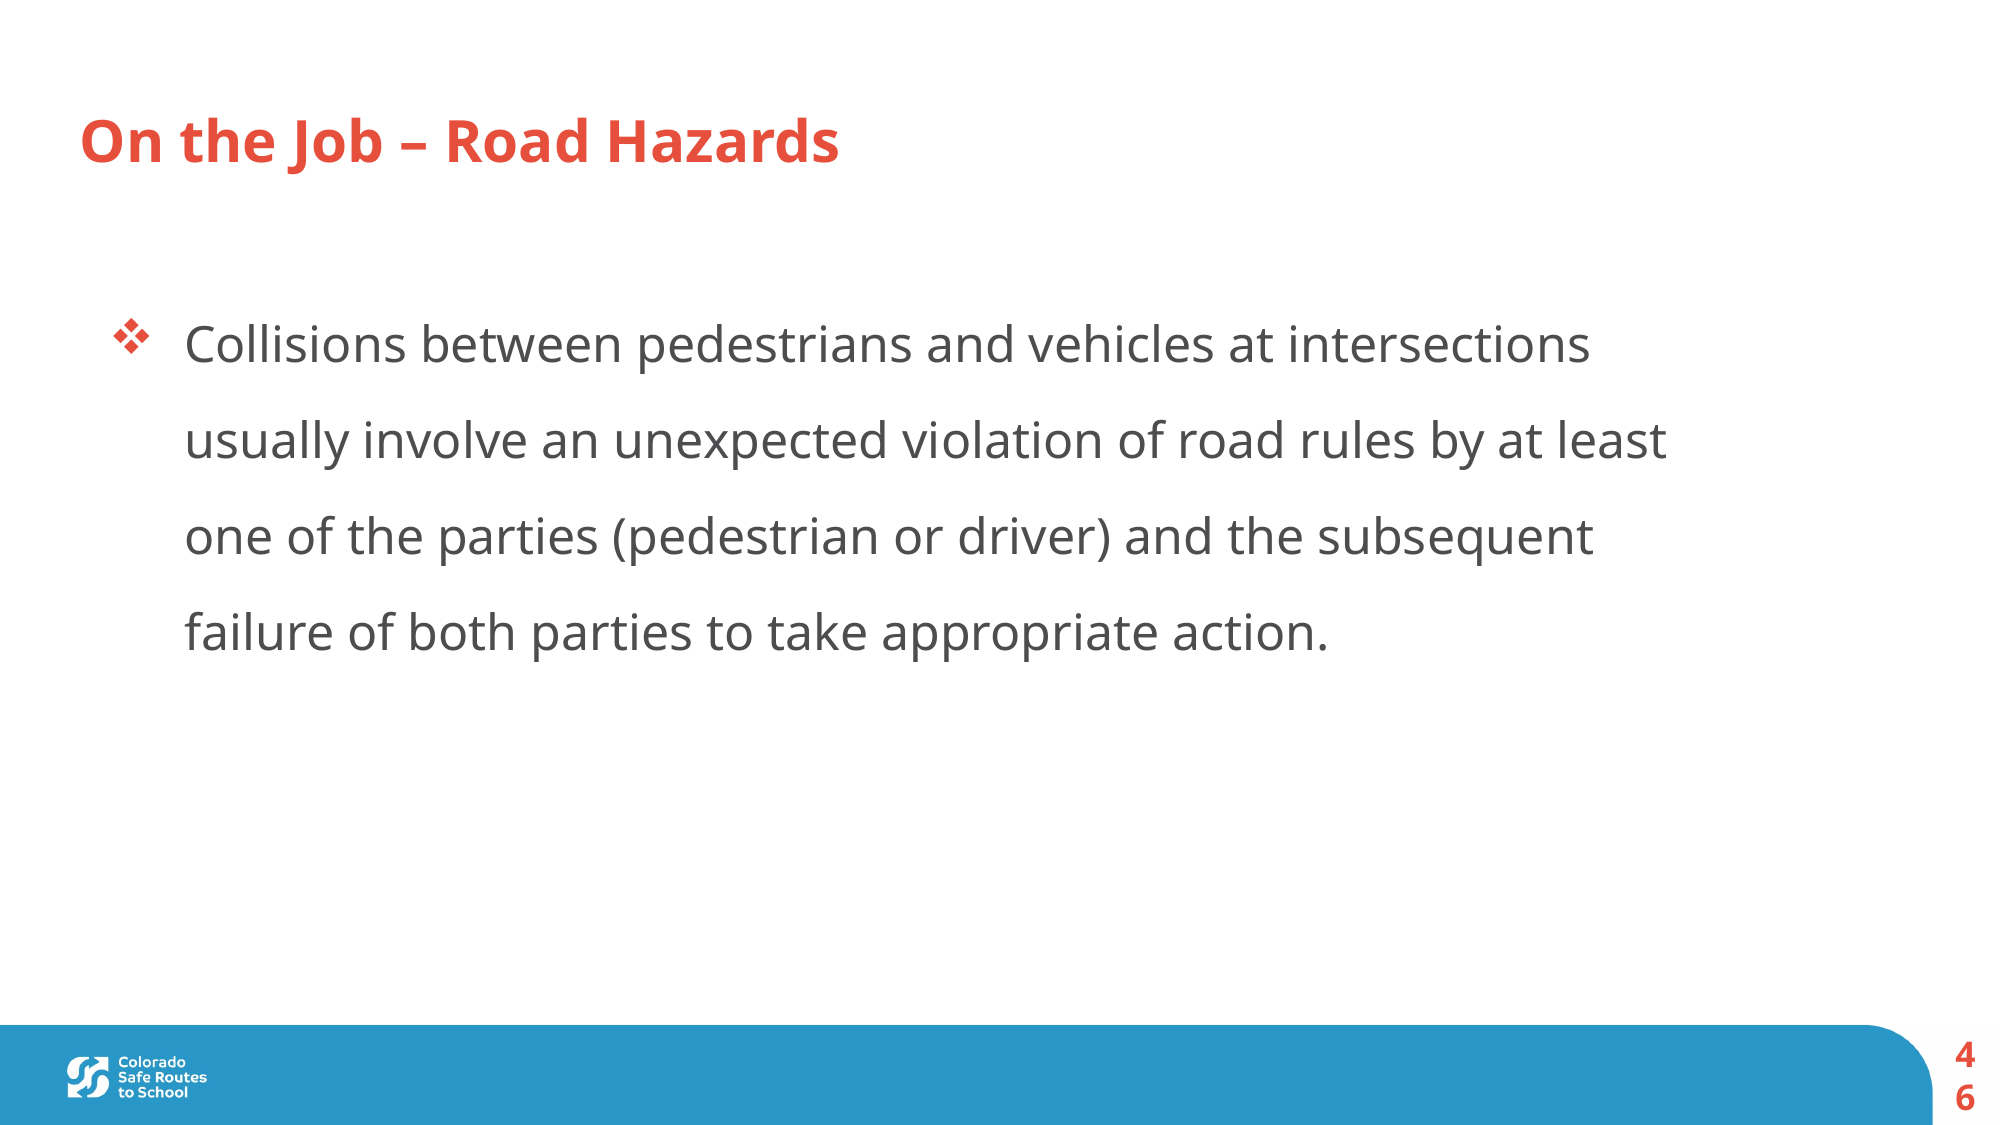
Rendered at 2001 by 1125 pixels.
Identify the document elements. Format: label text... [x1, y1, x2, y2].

picture [0, 1024, 1931, 1125]
list Collisions between pedestrians and vehicles at intersections usually involve an unexpected violation of road rules by at least one of the parties (pedestrian or driver) and the subsequent failure of both parties to take appropriate action. [94, 268, 1766, 948]
text_box 46 [1931, 1006, 2000, 1125]
title On the Job – Road Hazards [64, 62, 1861, 182]
